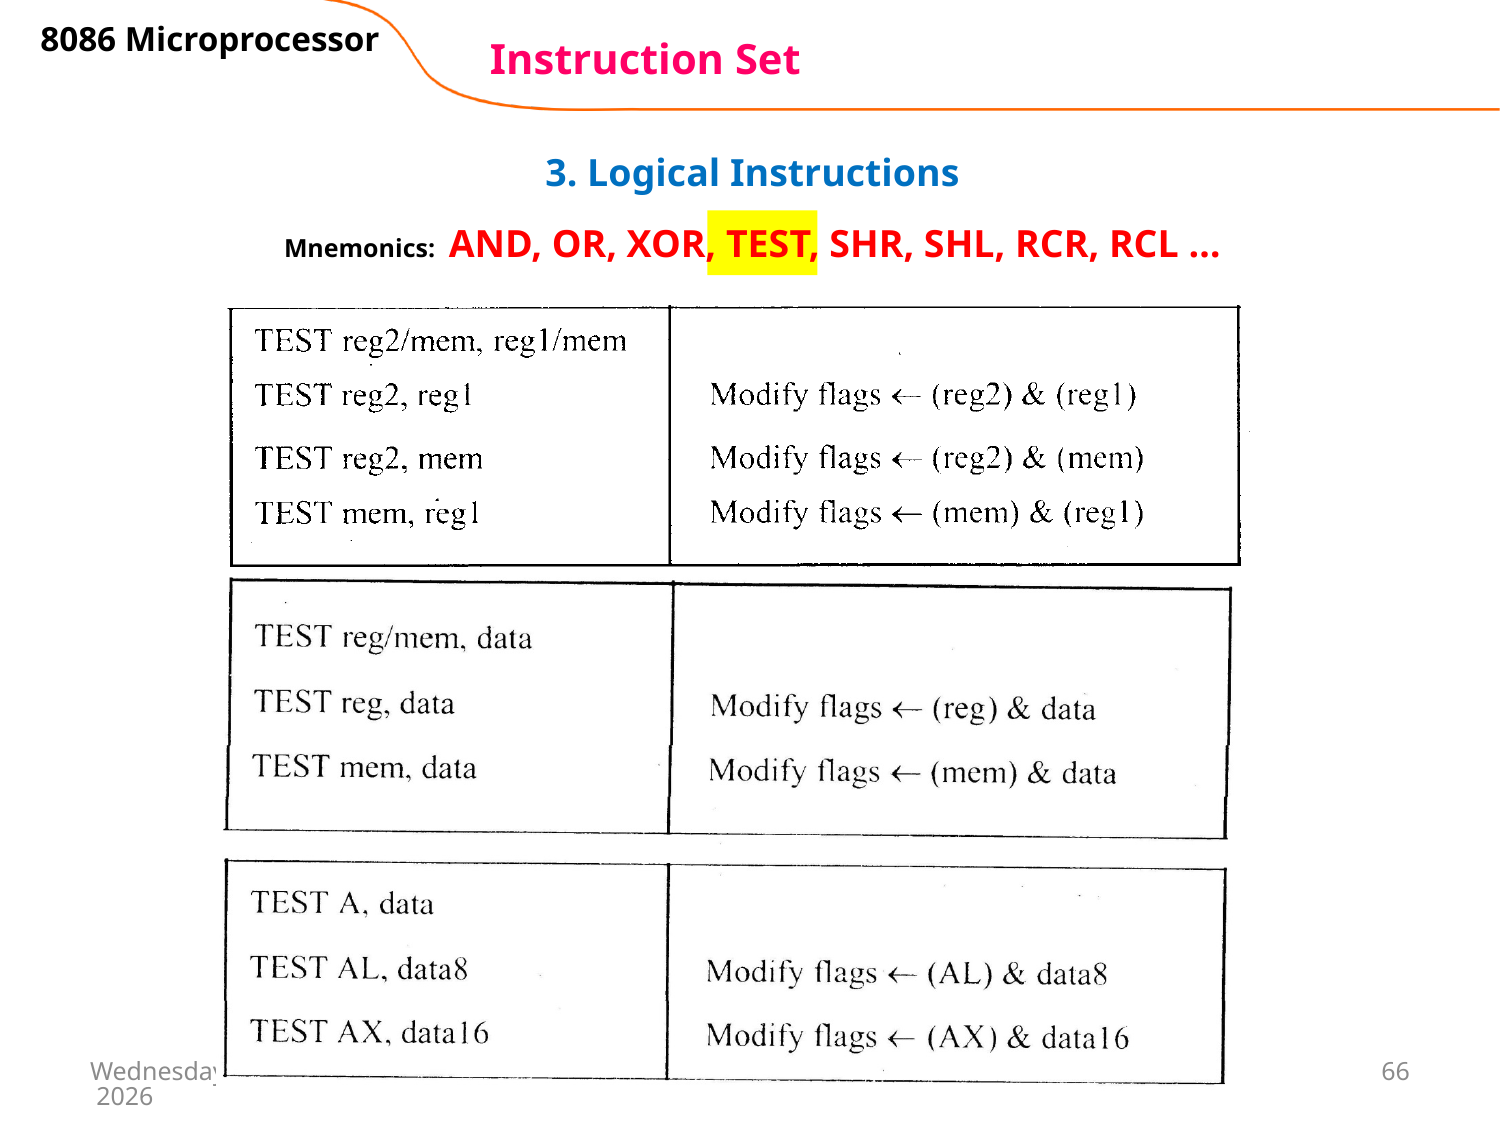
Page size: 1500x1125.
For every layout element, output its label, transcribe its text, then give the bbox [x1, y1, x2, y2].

picture [308, 0, 1500, 111]
text_box Mnemonics: AND, OR, XOR, TEST, SHR, SHL, RCR, RCL … [43, 212, 1463, 273]
text_box [705, 208, 820, 212]
title Instruction Set [474, 18, 1463, 99]
text_box 8086 Microprocessor [10, 10, 411, 66]
text_box [705, 273, 820, 277]
picture [210, 300, 1251, 1093]
text_box 3. Logical Instructions [41, 137, 1464, 206]
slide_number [75, 1042, 425, 1103]
slide_number 66 [1074, 1042, 1425, 1103]
